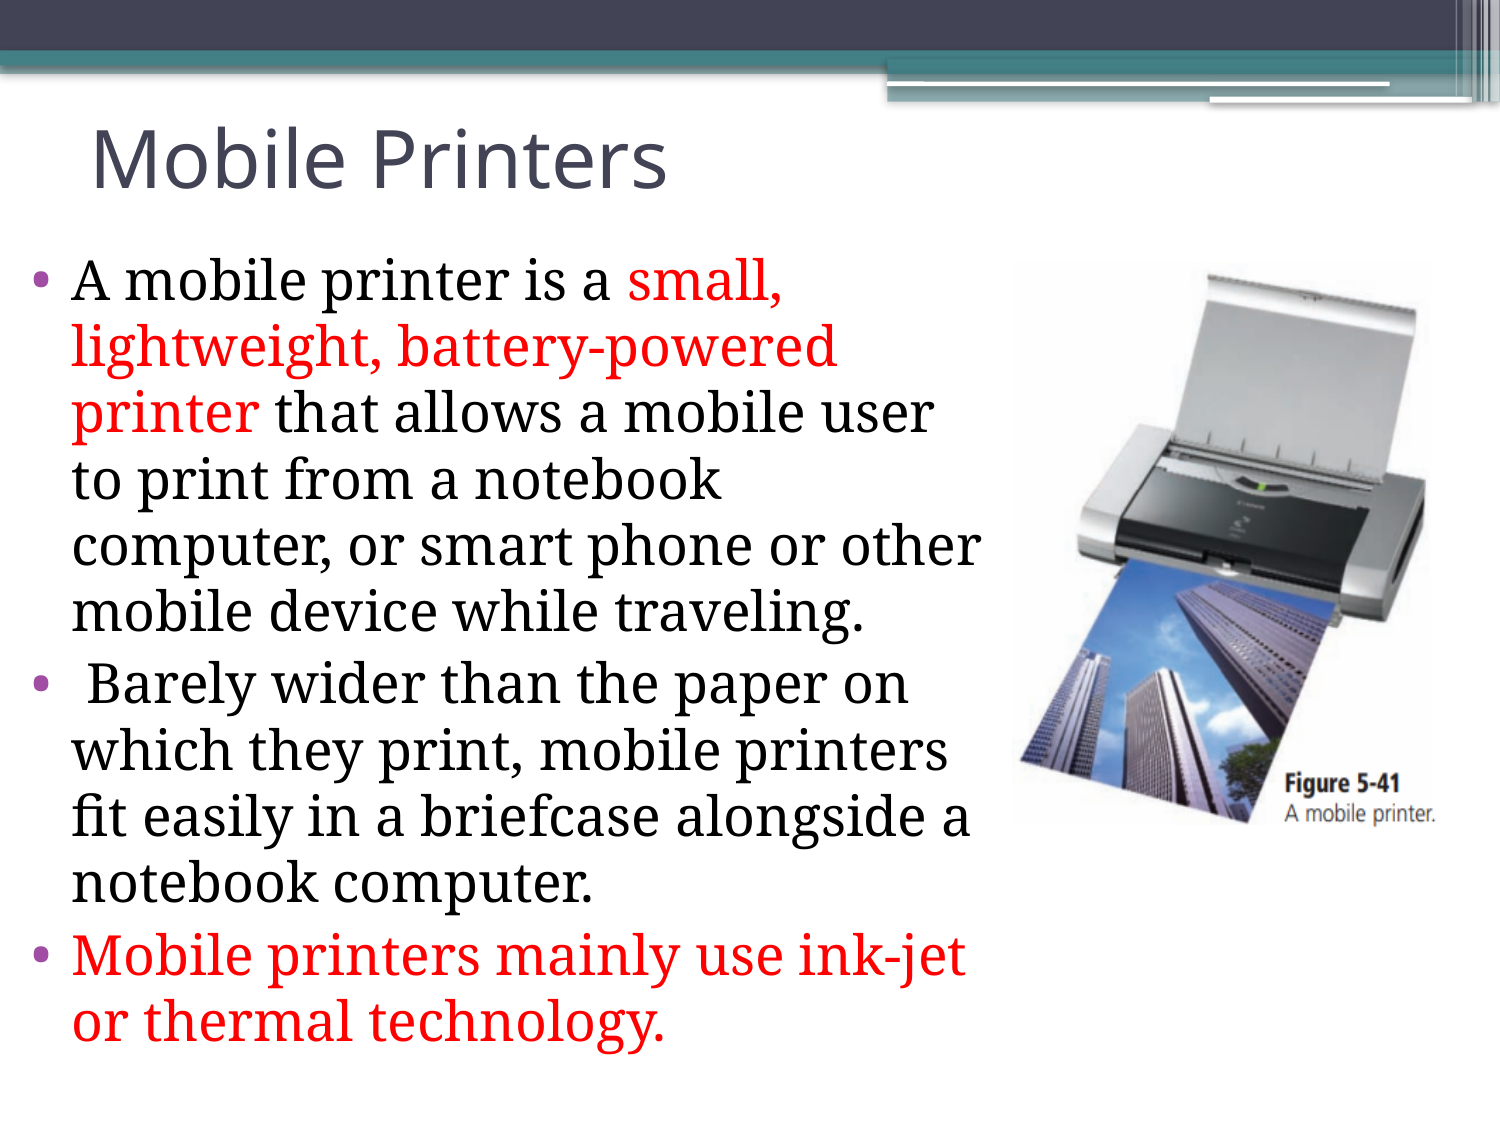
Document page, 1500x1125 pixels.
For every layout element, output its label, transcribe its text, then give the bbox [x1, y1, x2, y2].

picture [1012, 249, 1465, 838]
list A mobile printer is a small, lightweight, battery-powered printer that allows a mobile user to print from a notebook computer, or smart phone or other mobile device while traveling. Barely wider than the paper on which they print, mobile printers fit easily in a briefcase alongside a notebook computer. Mobile printers mainly use ink-jet or thermal technology. [0, 237, 1000, 1079]
title Mobile Printers [75, 99, 1425, 213]
